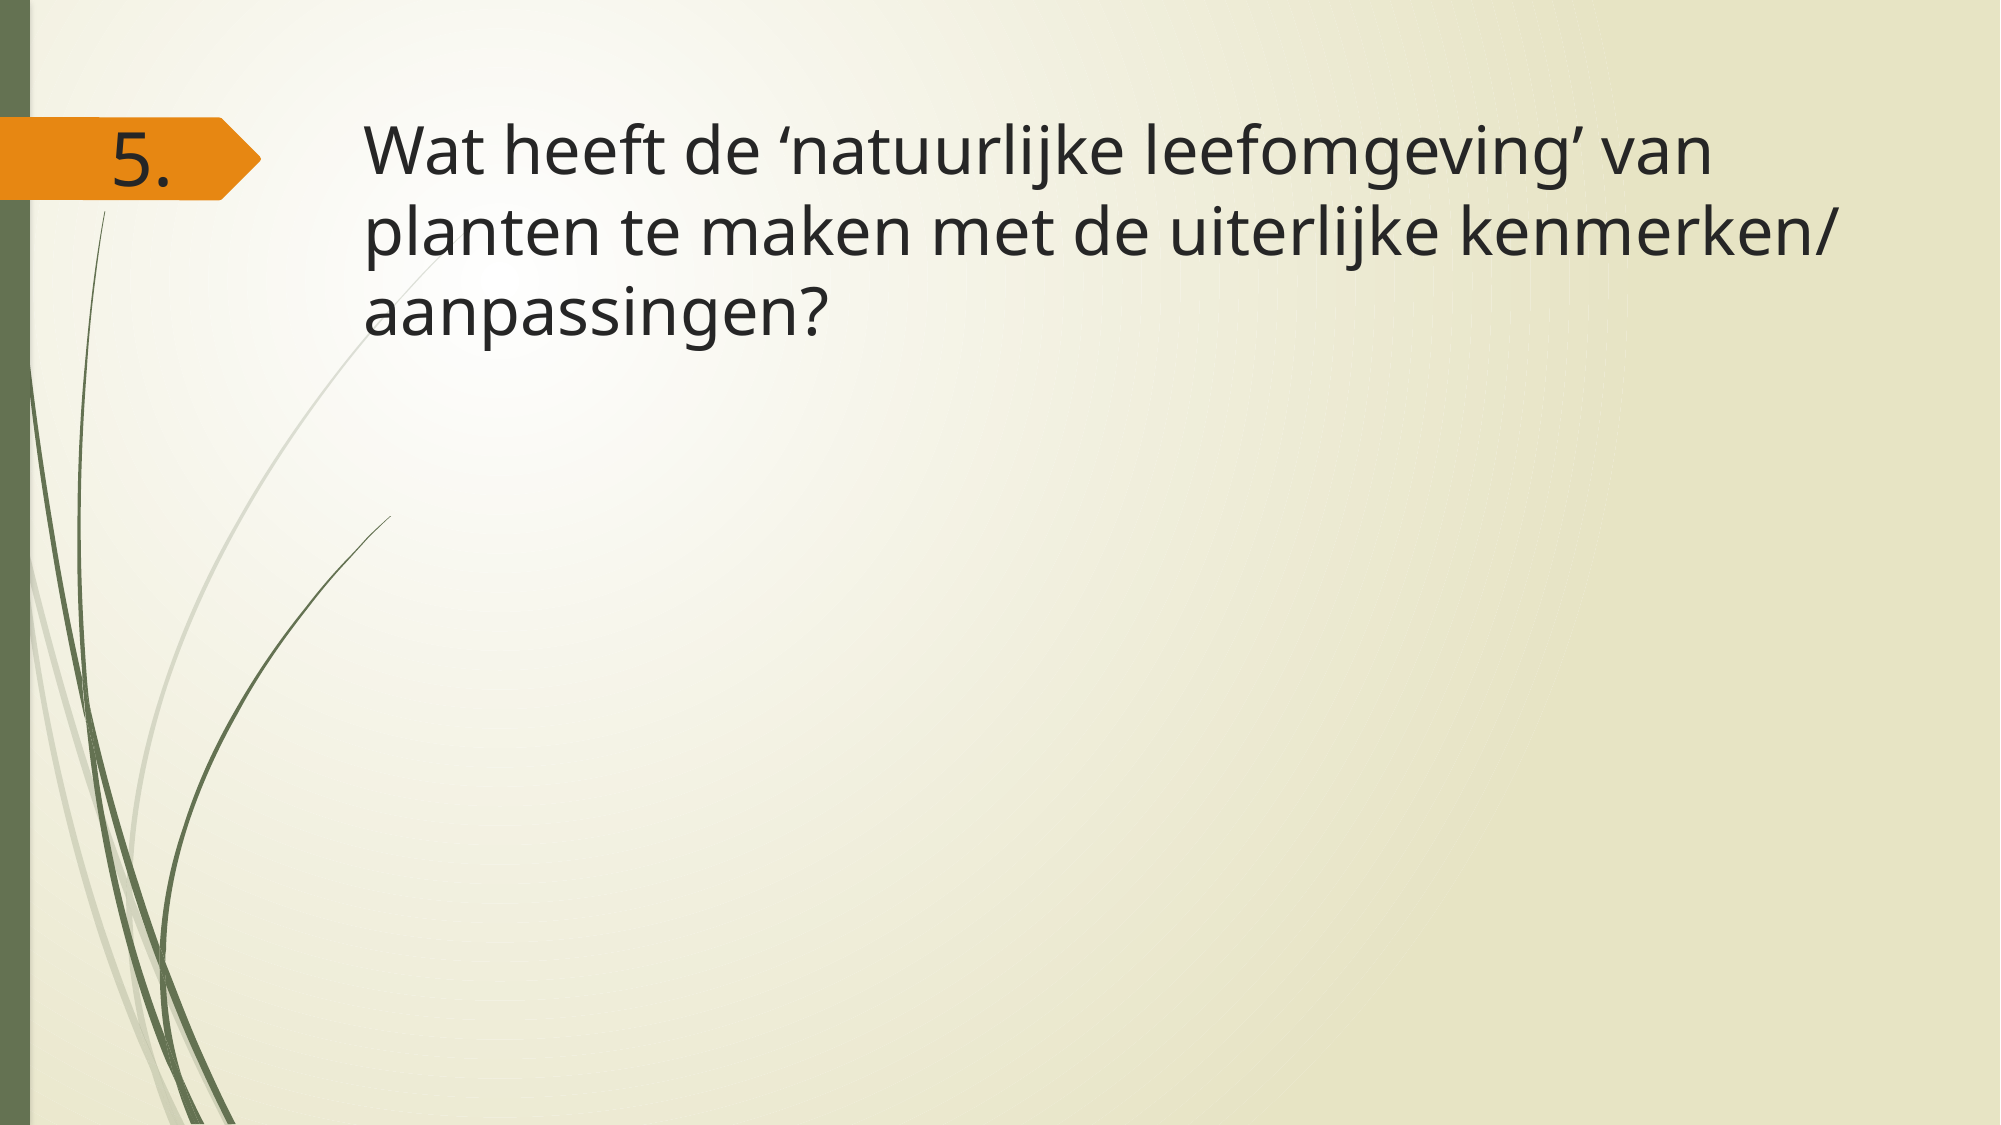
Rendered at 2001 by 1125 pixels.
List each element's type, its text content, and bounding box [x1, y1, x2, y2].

text_box 5. [95, 104, 258, 251]
title Wat heeft de ‘natuurlijke leefomgeving’ van planten te maken met de uiterlijke kenmerken/ aanpassingen? [348, 100, 1964, 411]
